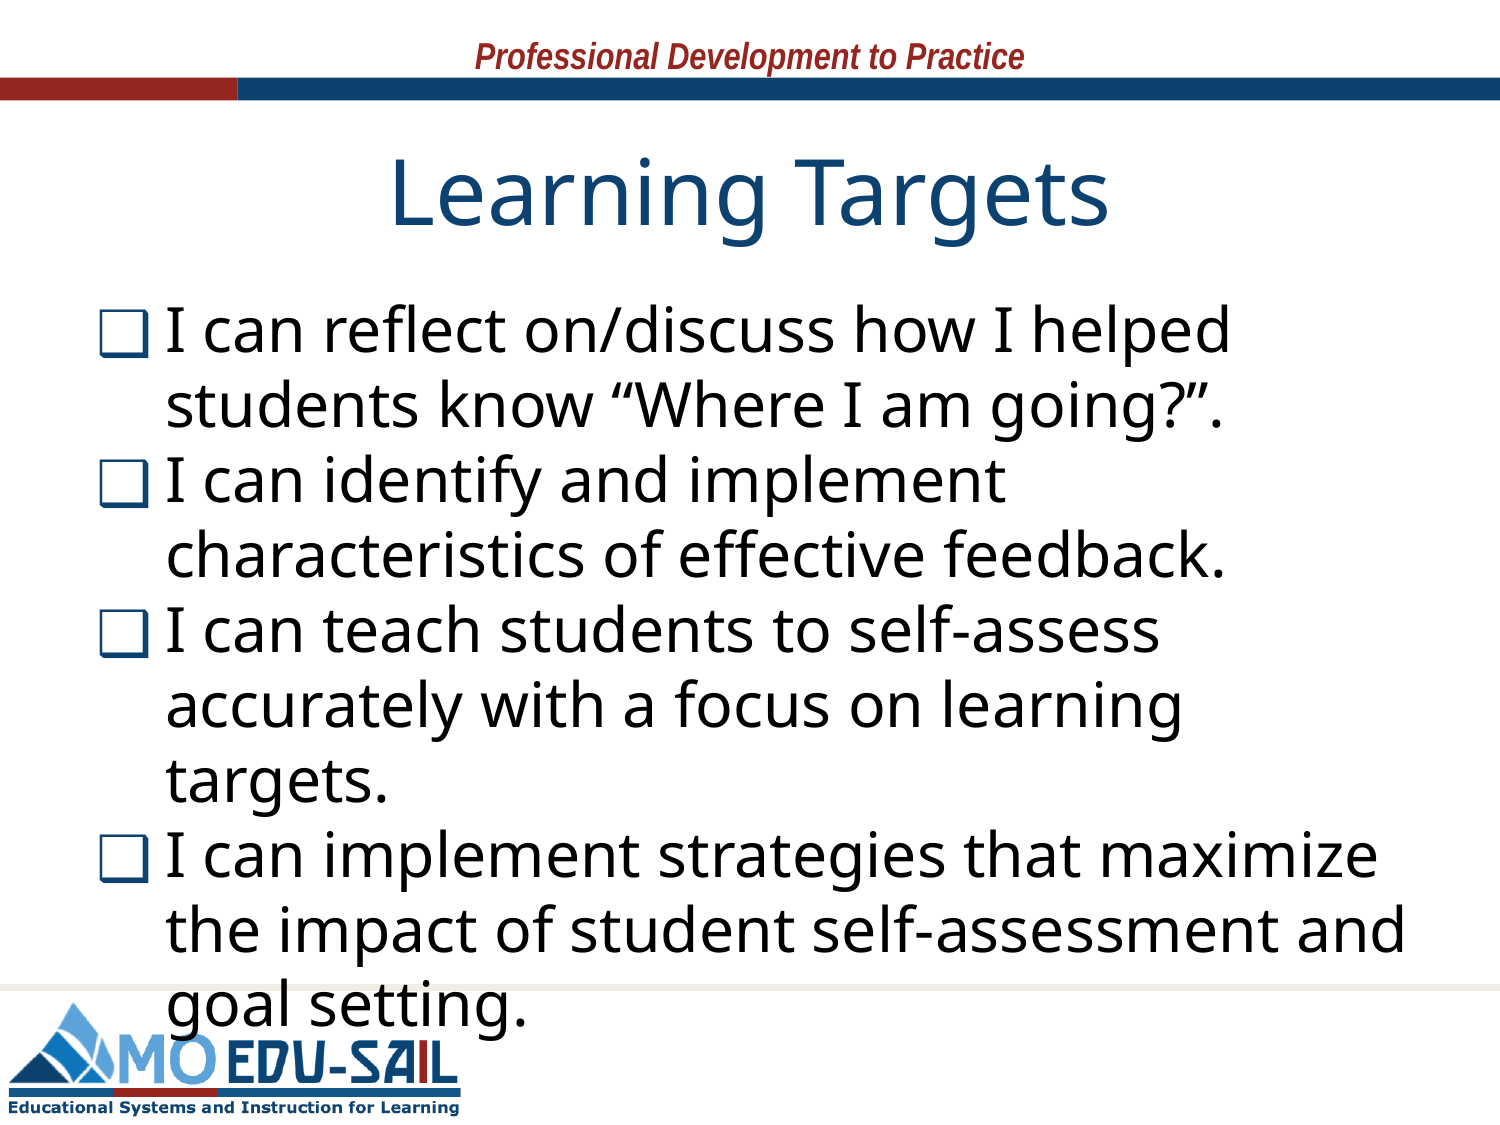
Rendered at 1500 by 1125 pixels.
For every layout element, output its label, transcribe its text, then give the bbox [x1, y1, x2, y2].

picture [8, 997, 475, 1120]
title Learning Targets [75, 98, 1425, 275]
list I can reflect on/discuss how I helped students know “Where I am going?”. I can identify and implement characteristics of effective feedback. I can teach students to self‐assess accurately with a focus on learning targets. I can implement strategies that maximize the impact of student self‐assessment and goal setting. [75, 275, 1425, 965]
